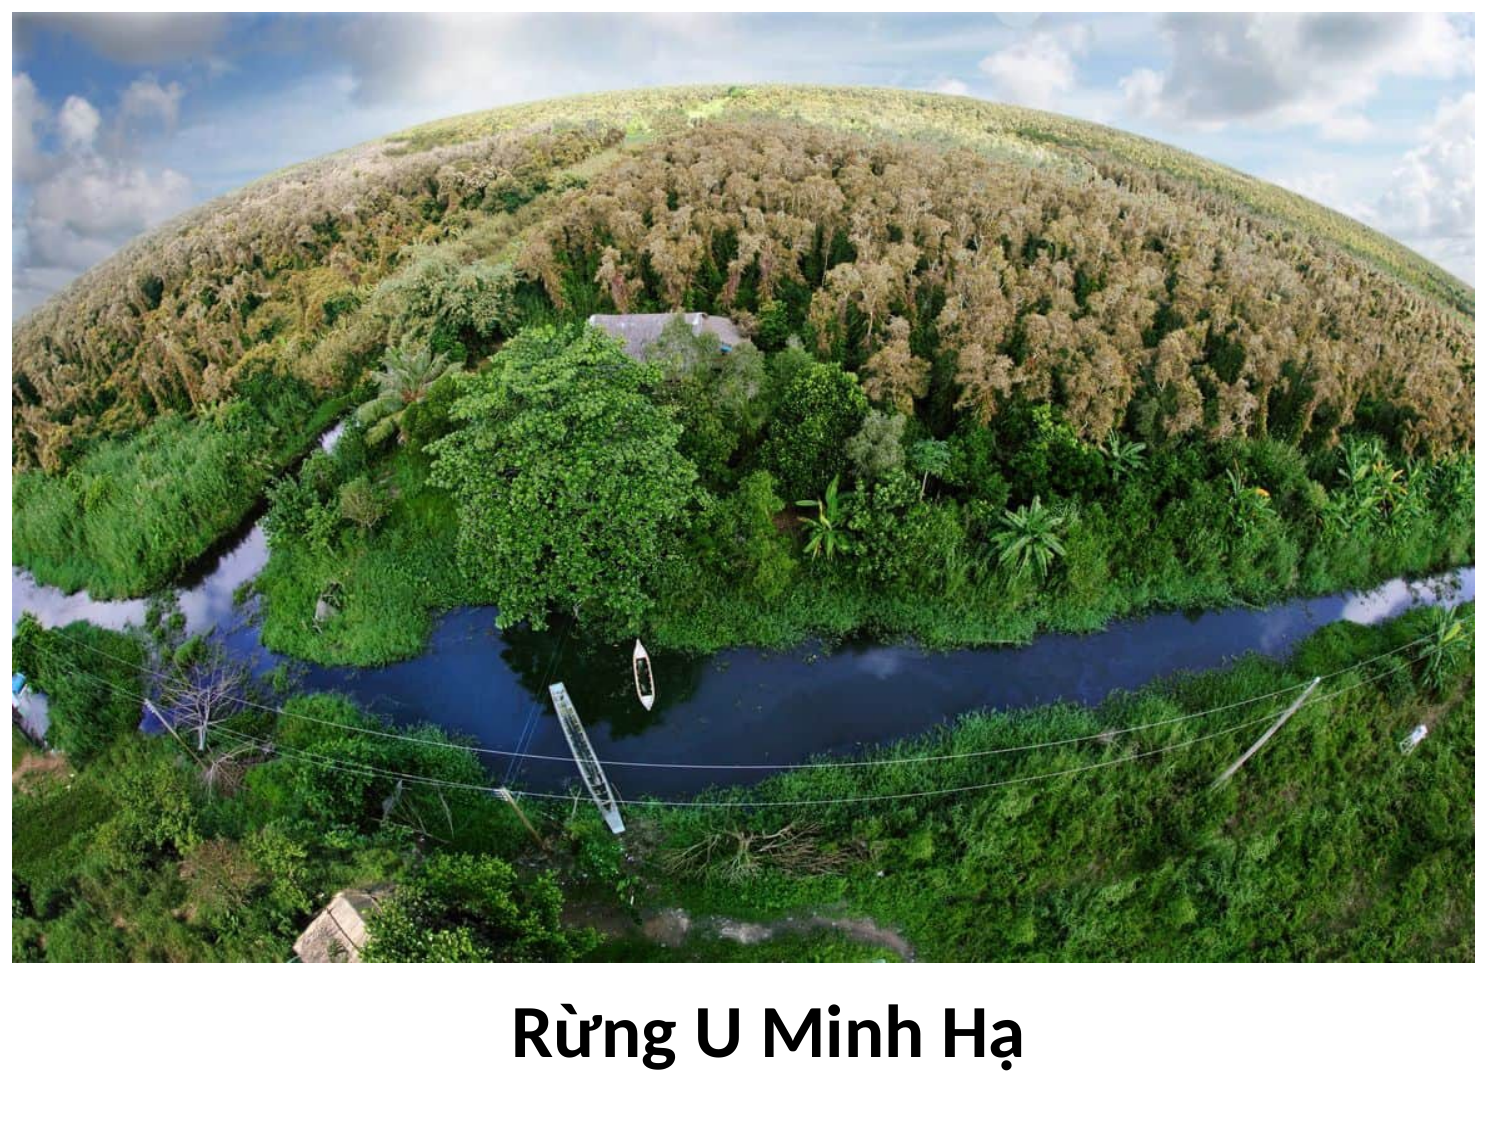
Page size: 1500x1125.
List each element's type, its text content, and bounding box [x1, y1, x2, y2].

picture [12, 12, 1476, 963]
text_box Rừng U Minh Hạ [412, 974, 1125, 1080]
